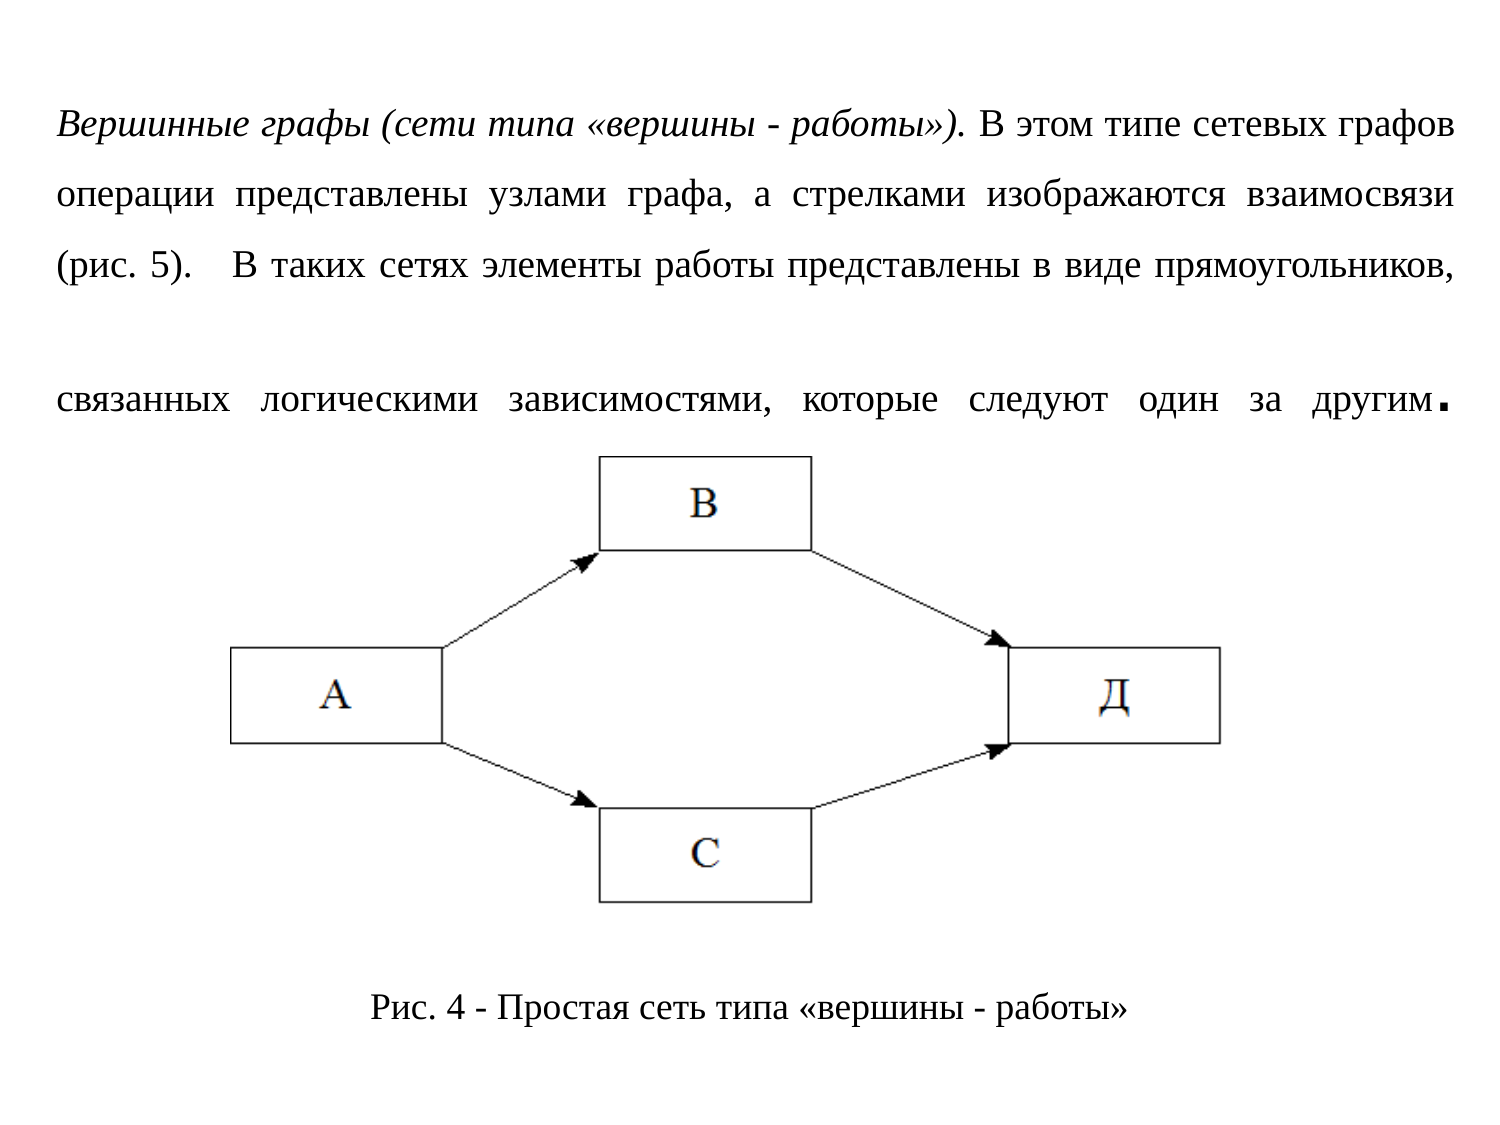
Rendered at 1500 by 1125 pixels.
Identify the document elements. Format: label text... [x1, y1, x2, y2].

title Вершинные графы (сети типа «вершины - работы»). В этом типе сетевых графов операции представлены узлами графа, а стрелками изображаются взаимосвязи (рис. 5). В таких сетях элементы работы представлены в виде прямоугольников, связанных логическими зависимостями, которые следуют один за другим. [41, 45, 1471, 693]
picture [229, 455, 1223, 906]
text_box Рис. 4 - Простая сеть типа «вершины - работы» [123, 952, 1376, 1035]
